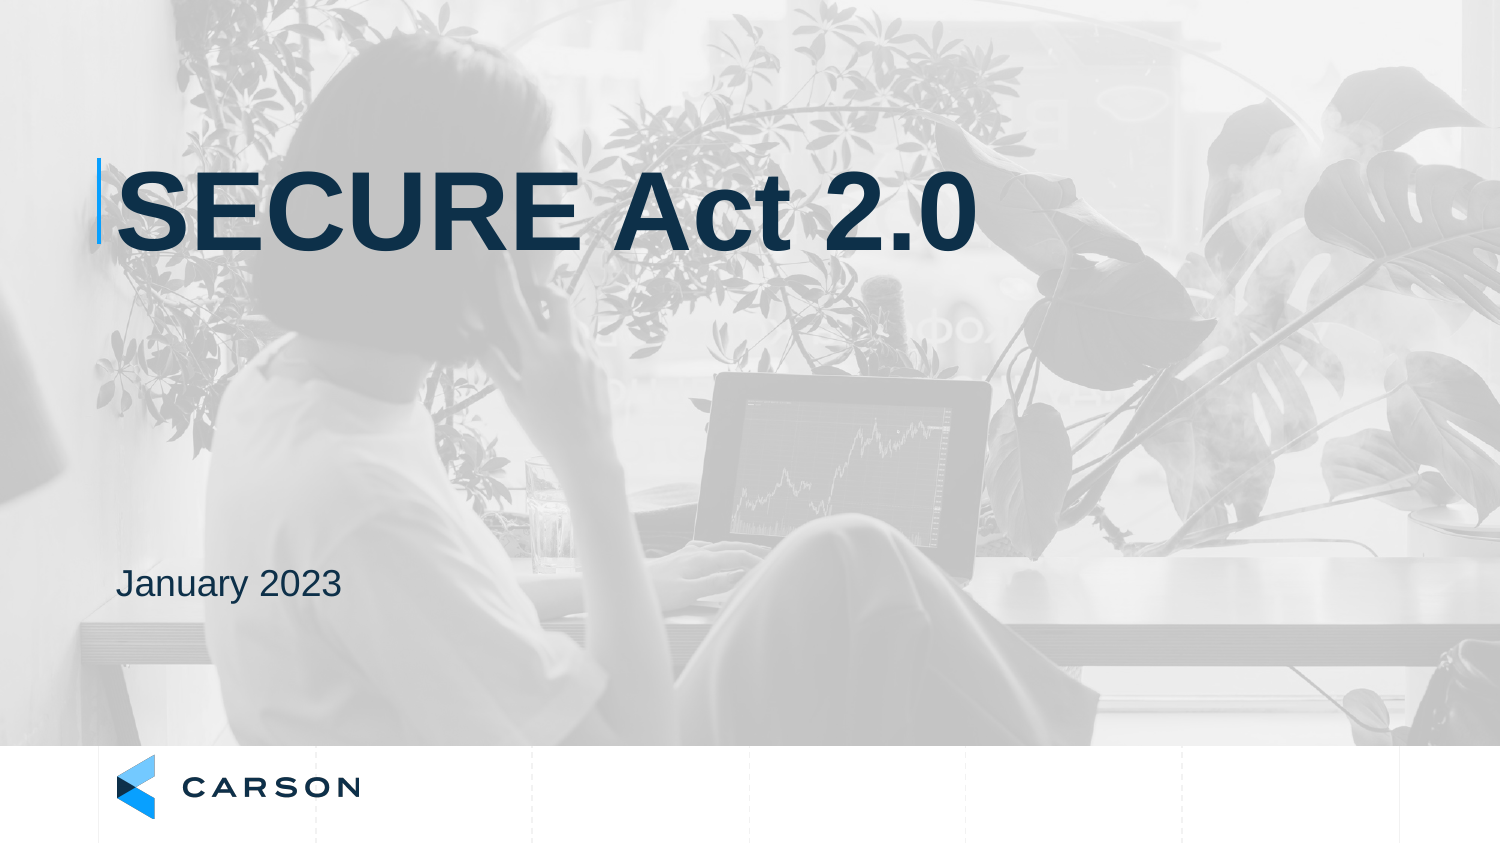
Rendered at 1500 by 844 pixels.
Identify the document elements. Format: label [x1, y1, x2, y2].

picture [0, 0, 1500, 747]
picture [117, 754, 359, 819]
